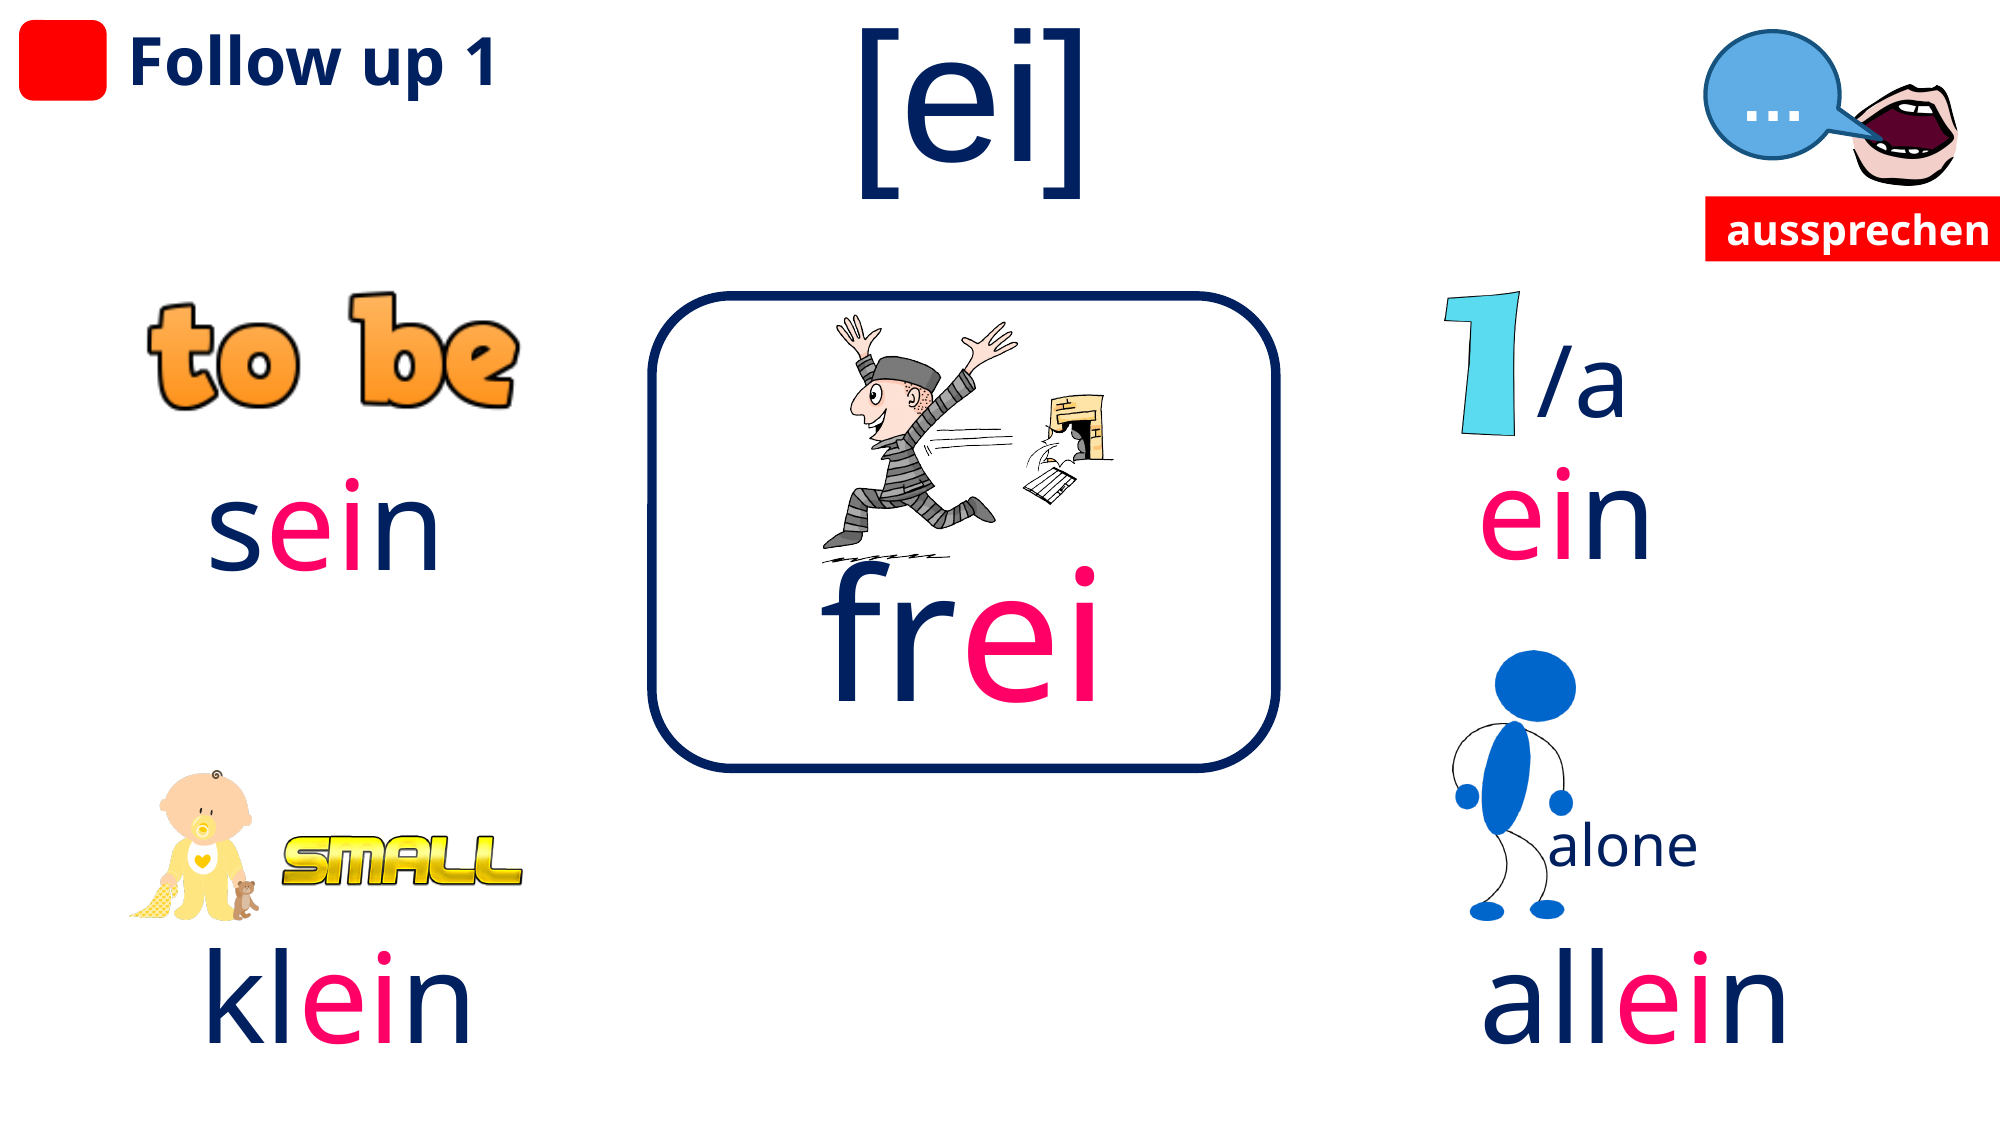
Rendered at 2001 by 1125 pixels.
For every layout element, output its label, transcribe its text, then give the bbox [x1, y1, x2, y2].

text_box klein [184, 929, 493, 1076]
text_box [20, 21, 106, 100]
text_box frei [649, 293, 1278, 771]
text_box sein [190, 438, 461, 604]
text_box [1444, 291, 1854, 447]
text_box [1418, 650, 1828, 922]
text_box Follow up 1 [127, 21, 599, 107]
picture [800, 304, 1128, 598]
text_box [129, 770, 527, 921]
title aussprechen [1726, 191, 2000, 273]
text_box [1705, 196, 1726, 262]
text_box … [1703, 29, 1847, 161]
text_box ein [1461, 455, 1672, 593]
picture [129, 275, 539, 428]
text_box allein [1464, 929, 1809, 1076]
text_box [ei] [834, 0, 1469, 205]
picture [1852, 83, 1958, 186]
